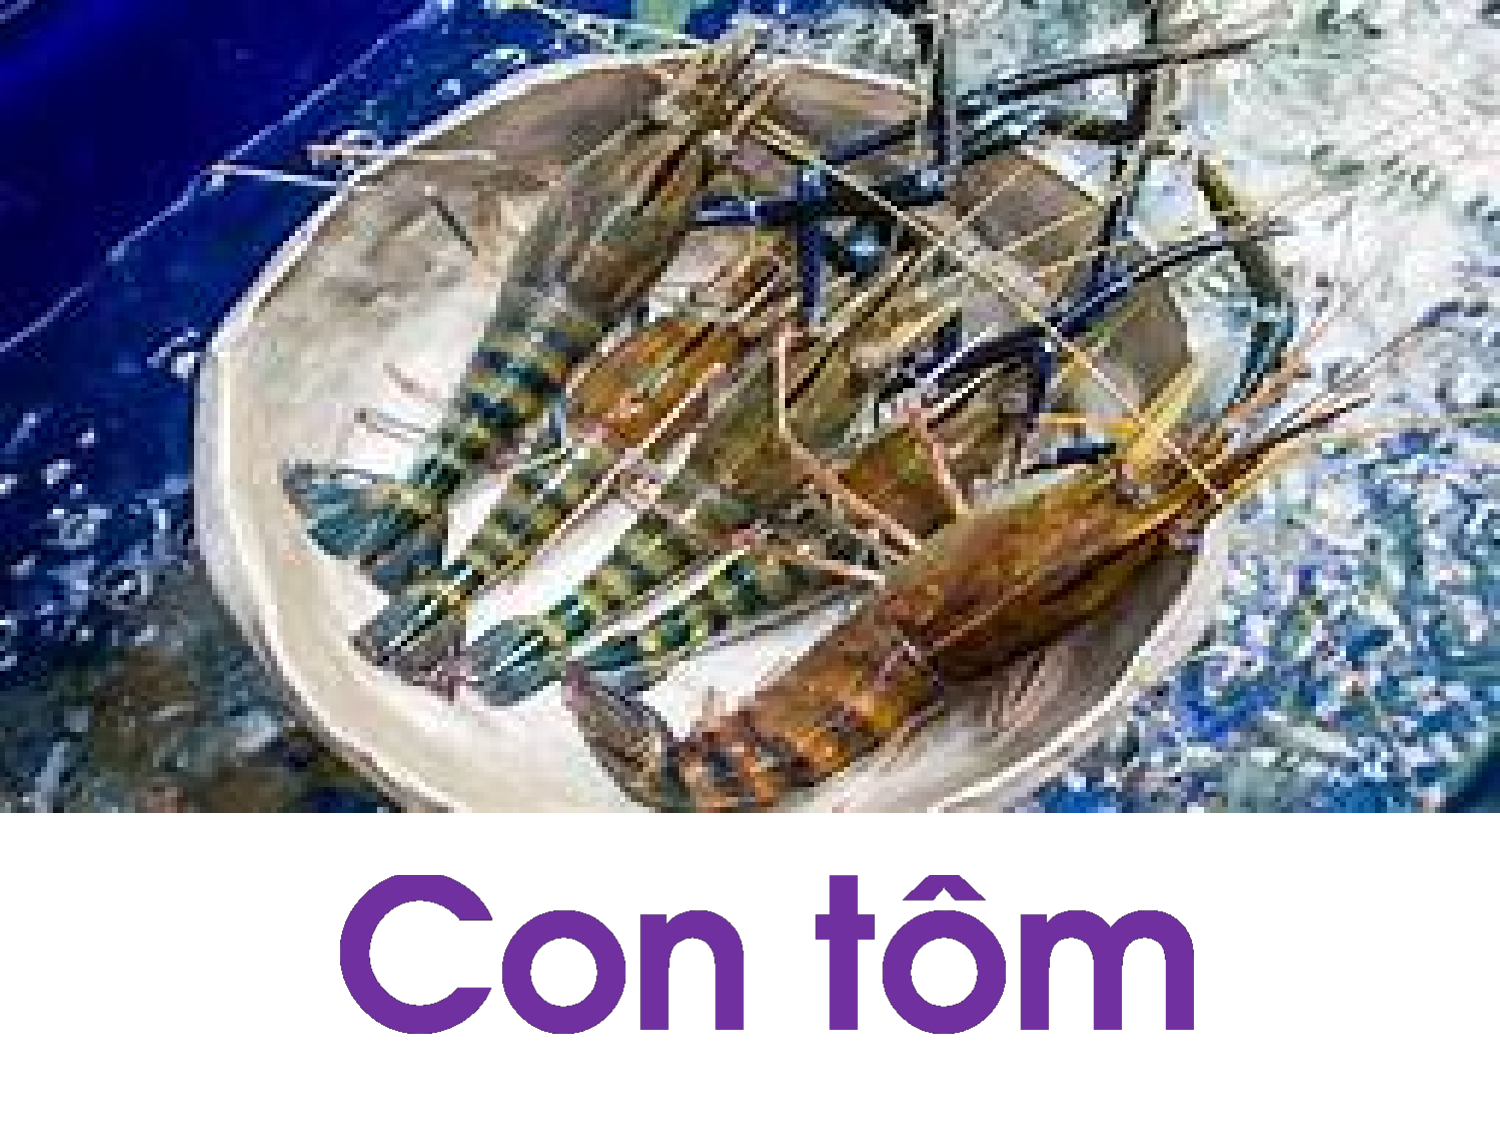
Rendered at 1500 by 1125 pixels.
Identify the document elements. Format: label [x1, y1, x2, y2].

picture [0, 0, 1500, 813]
picture [237, 874, 1251, 1101]
